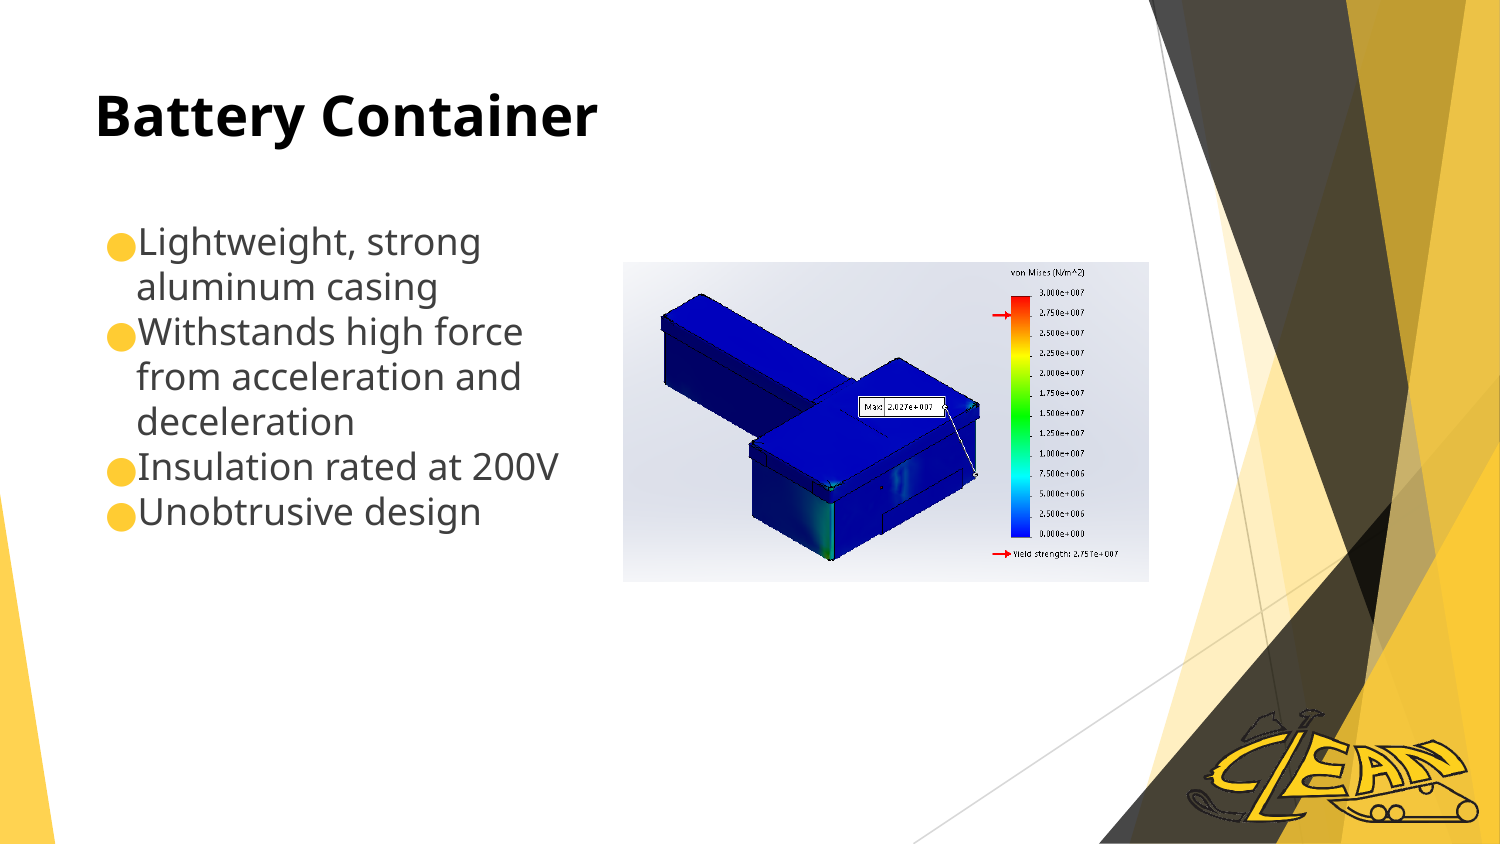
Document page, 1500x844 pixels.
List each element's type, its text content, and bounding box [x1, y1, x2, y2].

title Battery Container [83, 75, 1141, 238]
picture [1186, 707, 1479, 823]
picture [622, 262, 1149, 582]
list Lightweight, strong aluminum casing Withstands high force from acceleration and deceleration Insulation rated at 200V Unobtrusive design [83, 212, 599, 690]
